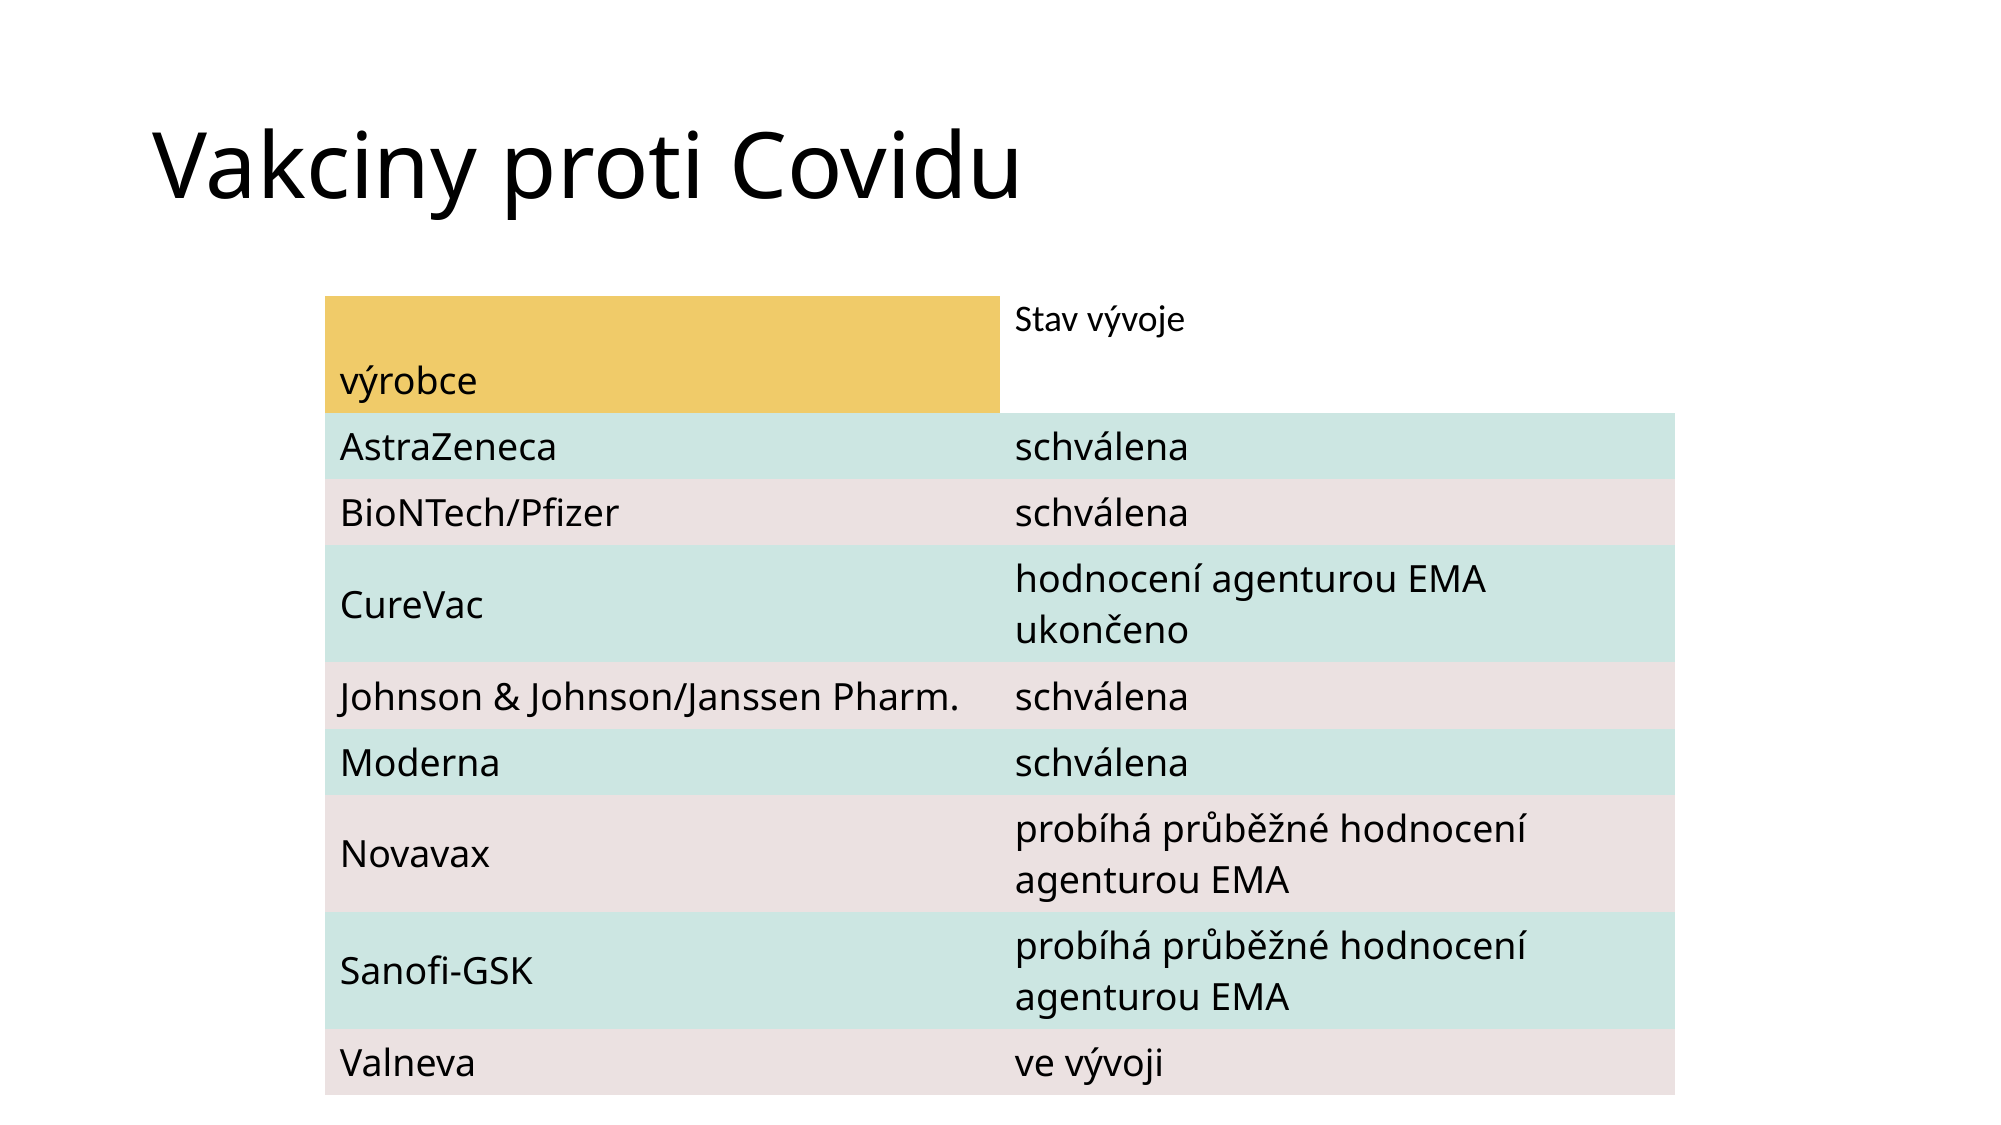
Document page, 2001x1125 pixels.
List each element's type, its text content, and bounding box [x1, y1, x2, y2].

table_cell schválena [1000, 729, 1675, 795]
table_cell hodnocení agenturou EMA ukončeno [1000, 545, 1675, 662]
table_cell schválena [1000, 413, 1675, 479]
table_cell ve vývoji [1000, 1029, 1675, 1095]
table_cell Sanofi-GSK [325, 912, 1000, 1029]
title Vakciny proti Covidu [137, 59, 1863, 278]
table_cell Johnson & Johnson/Janssen Pharm. [325, 662, 1000, 729]
table_cell CureVac [325, 545, 1000, 662]
table_cell BioNTech/Pfizer [325, 479, 1000, 545]
table_header Stav vývoje [1000, 296, 1675, 413]
table_cell Moderna [325, 729, 1000, 795]
table_cell Valneva [325, 1029, 1000, 1095]
table_cell Novavax [325, 795, 1000, 912]
table_cell schválena [1000, 479, 1675, 545]
table_cell schválena [1000, 662, 1675, 729]
table_header výrobce [325, 296, 1000, 413]
table_cell probíhá průběžné hodnocení agenturou EMA [1000, 912, 1675, 1029]
table_cell AstraZeneca [325, 413, 1000, 479]
table_cell probíhá průběžné hodnocení agenturou EMA [1000, 795, 1675, 912]
